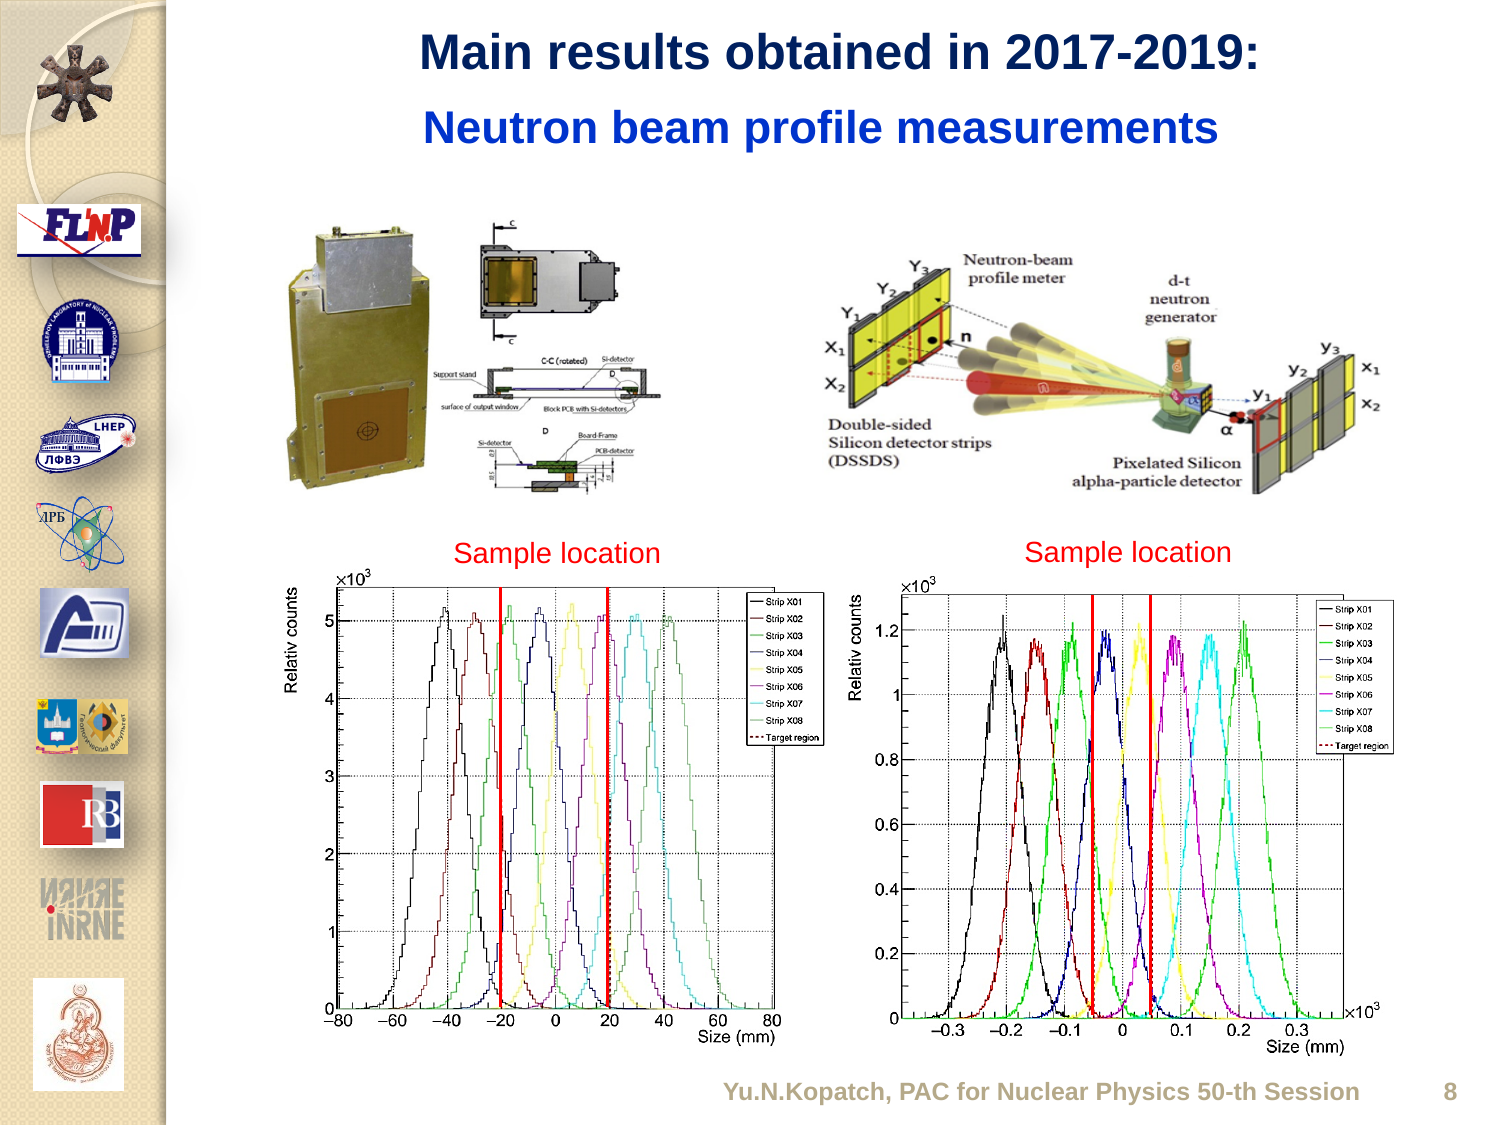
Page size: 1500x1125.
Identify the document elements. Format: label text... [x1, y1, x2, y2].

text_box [282, 525, 1399, 1071]
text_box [17, 41, 142, 1091]
slide_number 8 [1413, 1034, 1488, 1113]
picture [283, 217, 664, 495]
text_box Neutron beam profile measurements [270, 85, 1372, 166]
footer Yu.N.Kopatch, PAC for Nuclear Physics 50-th Session [708, 1034, 1413, 1113]
picture [822, 253, 1383, 495]
title Main results obtained in 2017-2019: [192, 4, 1488, 96]
